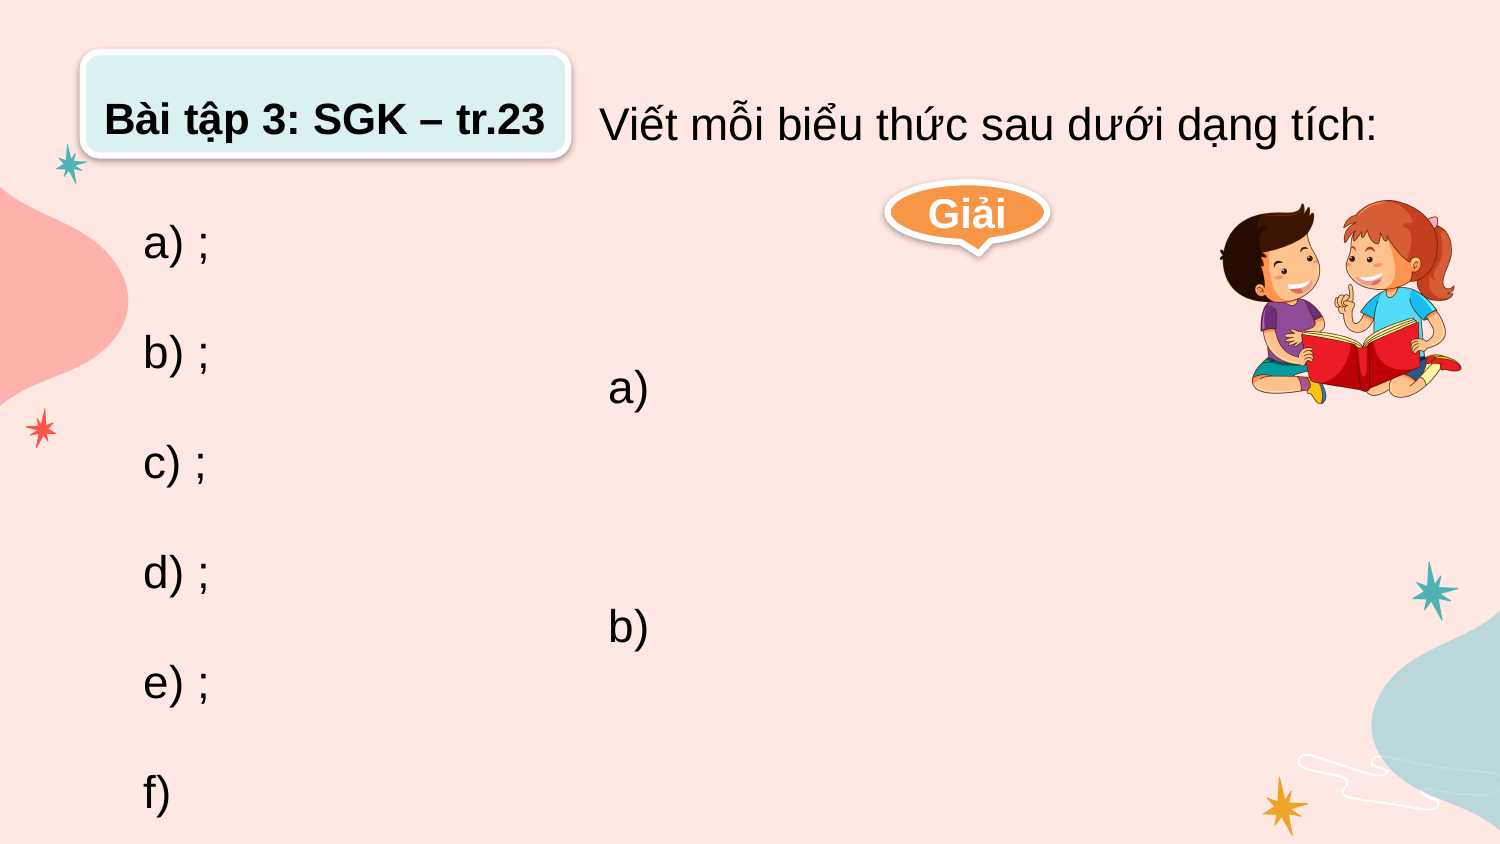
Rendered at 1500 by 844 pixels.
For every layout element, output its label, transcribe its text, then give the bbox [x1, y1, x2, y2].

text_box Bài tập 3: SGK – tr.23 [82, 51, 569, 156]
picture [1160, 200, 1500, 404]
text_box Viết mỗi biểu thức sau dưới dạng tích: [585, 31, 1453, 157]
text_box Giải [887, 182, 1048, 254]
